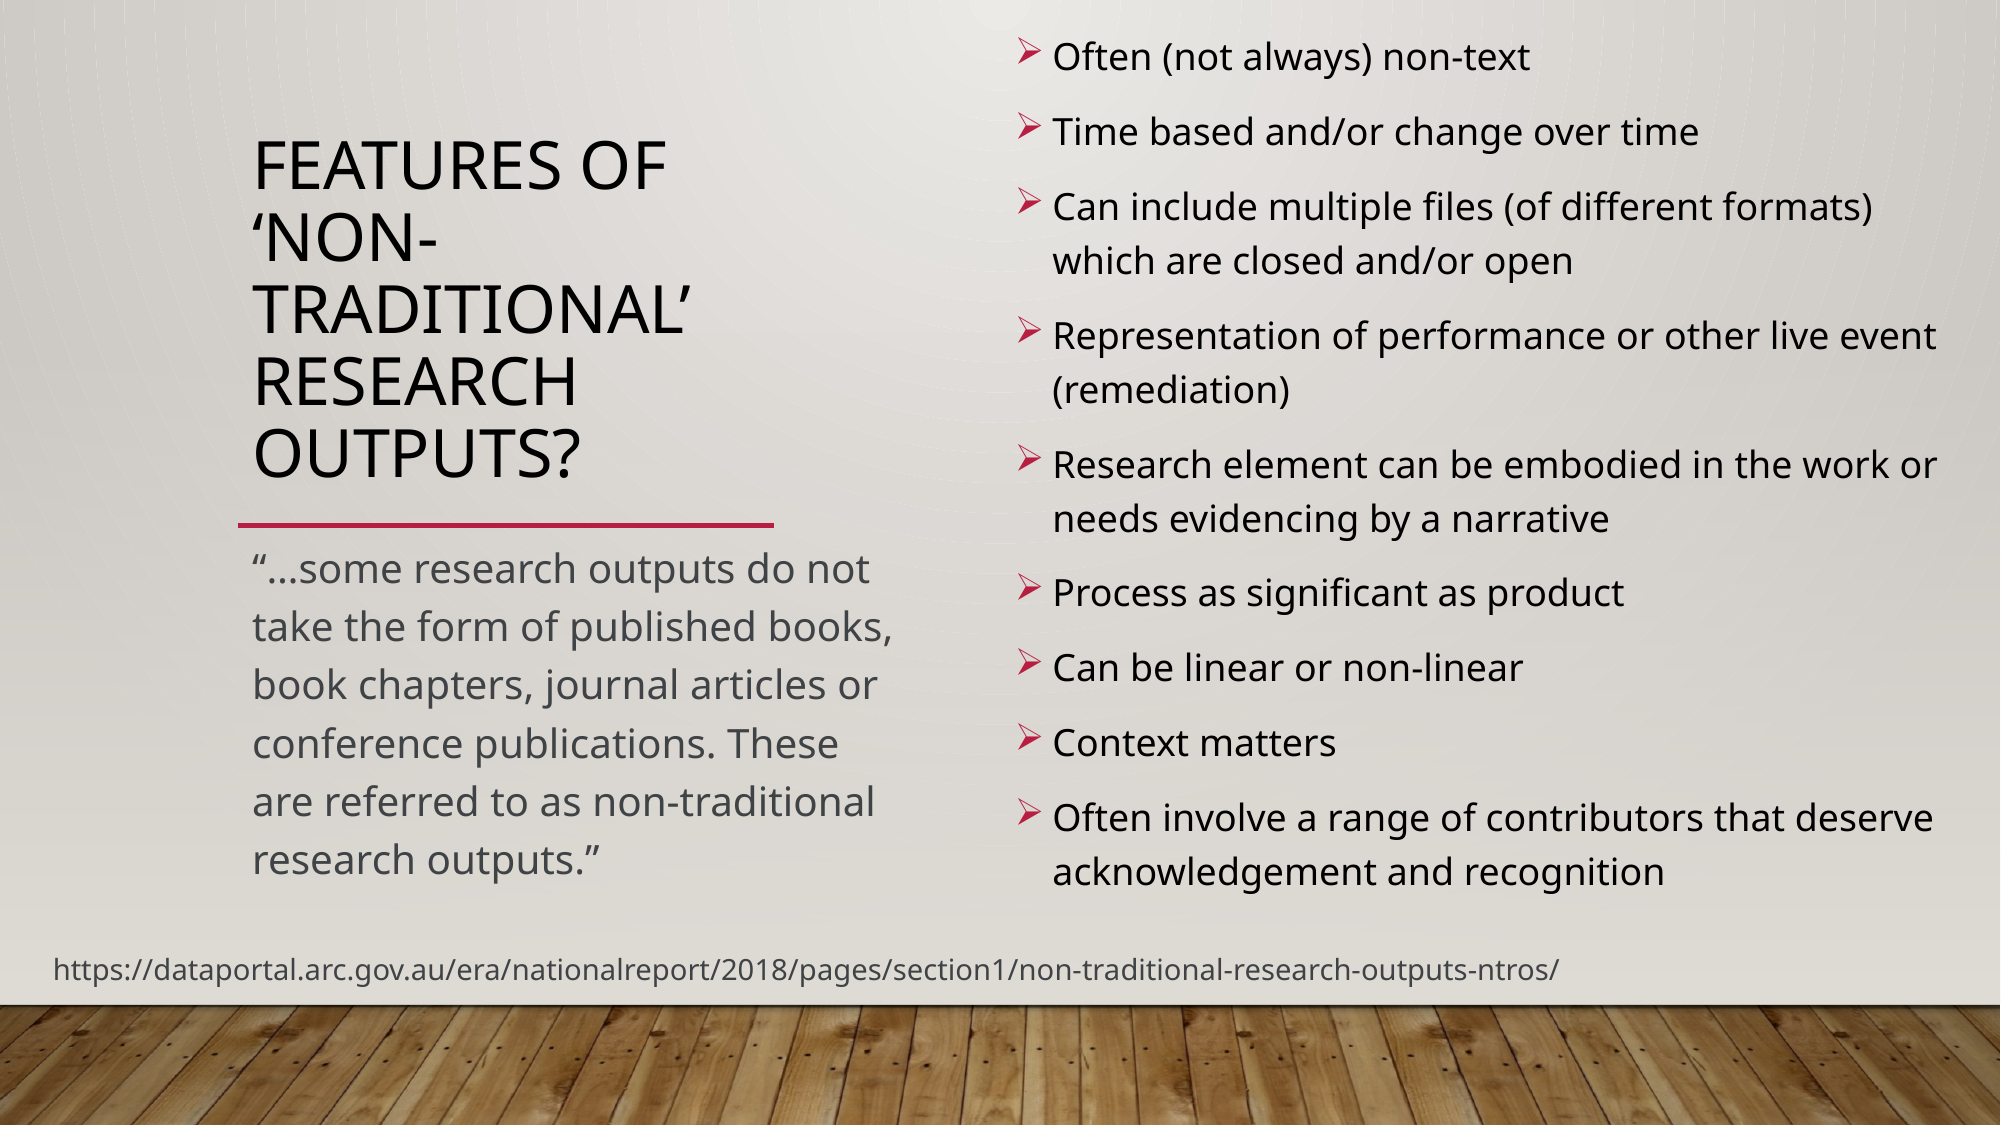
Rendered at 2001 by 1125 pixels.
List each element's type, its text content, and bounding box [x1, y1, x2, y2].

picture [0, 1005, 2000, 1125]
title Features of ‘non-traditional’ research outputs? [236, 131, 774, 500]
text_box https://dataportal.arc.gov.au/era/nationalreport/2018/pages/section1/non-traditional-research-outputs-ntros/ [38, 943, 1859, 994]
list “…some research outputs do not take the form of published books, book chapters, journal articles or conference publications. These are referred to as non-traditional research outputs.” [236, 525, 922, 895]
list Often (not always) non-text Time based and/or change over time Can include multiple files (of different formats) which are closed and/or open Representation of performance or other live event (remediation) Research element can be embodied in the work or needs evidencing by a narrative Process as significant as product Can be linear or non-linear Context matters Often involve a range of contributors that deserve acknowledgement and recognition [999, 76, 1987, 841]
